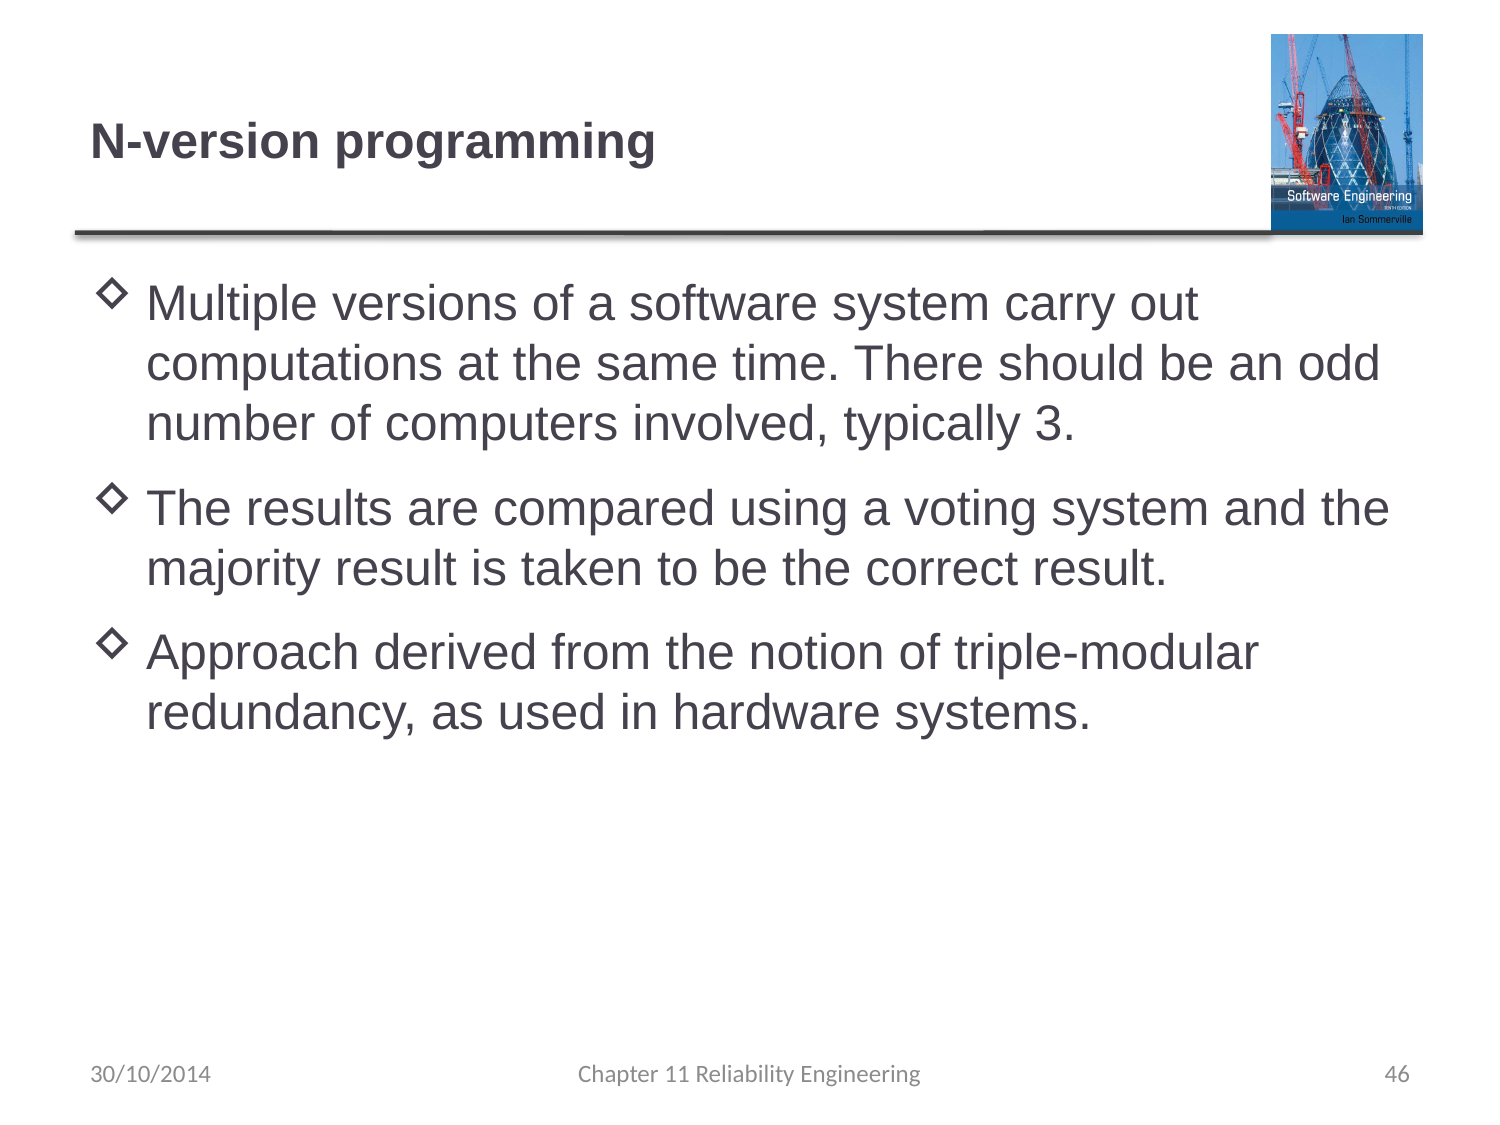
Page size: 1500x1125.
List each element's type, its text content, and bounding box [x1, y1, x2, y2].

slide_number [75, 1042, 425, 1103]
list Multiple versions of a software system carry out computations at the same time. There should be an odd number of computers involved, typically 3. The results are compared using a voting system and the majority result is taken to be the correct result. Approach derived from the notion of triple-modular redundancy, as used in hardware systems. [75, 262, 1425, 1005]
footer Chapter 11 Reliability Engineering [512, 1042, 988, 1103]
title N-version programming [74, 44, 1272, 233]
slide_number 46 [1074, 1042, 1425, 1103]
picture [1271, 34, 1423, 230]
